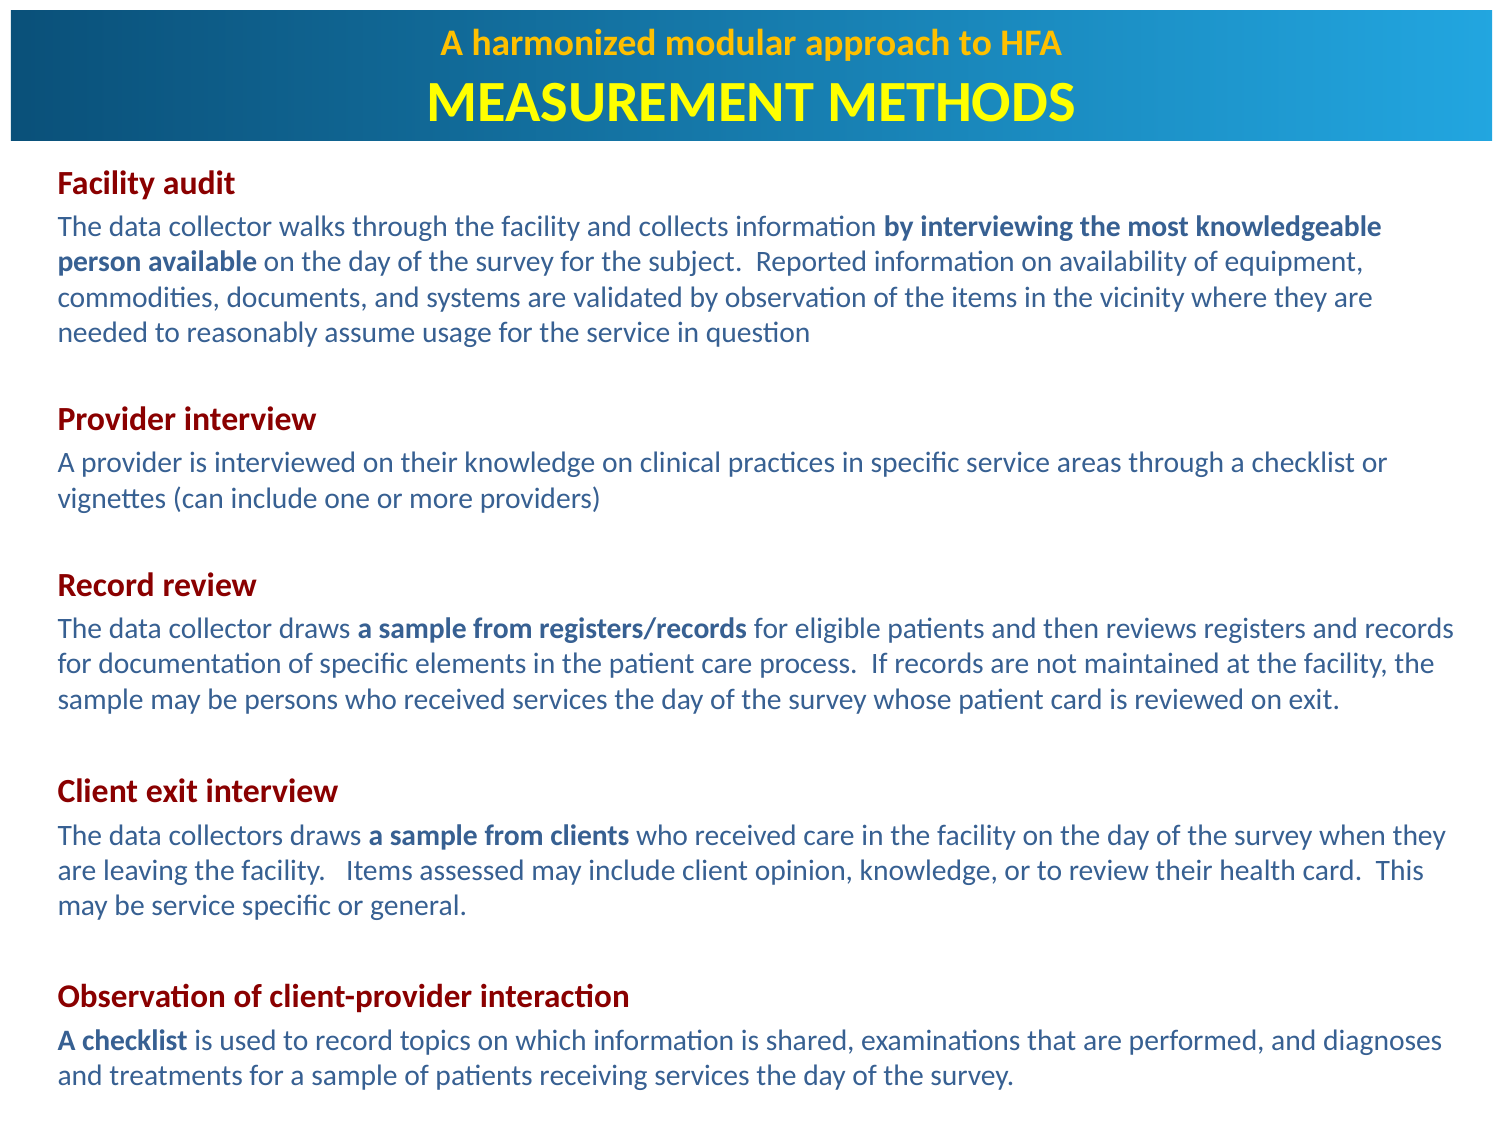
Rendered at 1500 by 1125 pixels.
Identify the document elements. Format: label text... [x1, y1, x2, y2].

text_box A harmonized modular approach to HFA MEASUREMENT METHODS [10, 10, 1493, 141]
text_box Facility audit The data collector walks through the facility and collects information by interviewing the most knowledgeable person available on the day of the survey for the subject. Reported information on availability of equipment, commodities, documents, and systems are validated by observation of the items in the vicinity where they are needed to reasonably assume usage for the service in question Provider interview A provider is interviewed on their knowledge on clinical practices in specific service areas through a checklist or vignettes (can include one or more providers) Record review The data collector draws a sample from registers/records for eligible patients and then reviews registers and records for documentation of specific elements in the patient care process. If records are not maintained at the facility, the sample may be persons who received services the day of the survey whose patient card is reviewed on exit. Client exit interview The data collectors draws a sample from clients who received care in the facility on the day of the survey when they are leaving the facility. Items assessed may include client opinion, knowledge, or to review their health card. This may be service specific or general. Observation of client-provider interaction A checklist is used to record topics on which information is shared, examinations that are performed, and diagnoses and treatments for a sample of patients receiving services the day of the survey. [42, 153, 1482, 1125]
